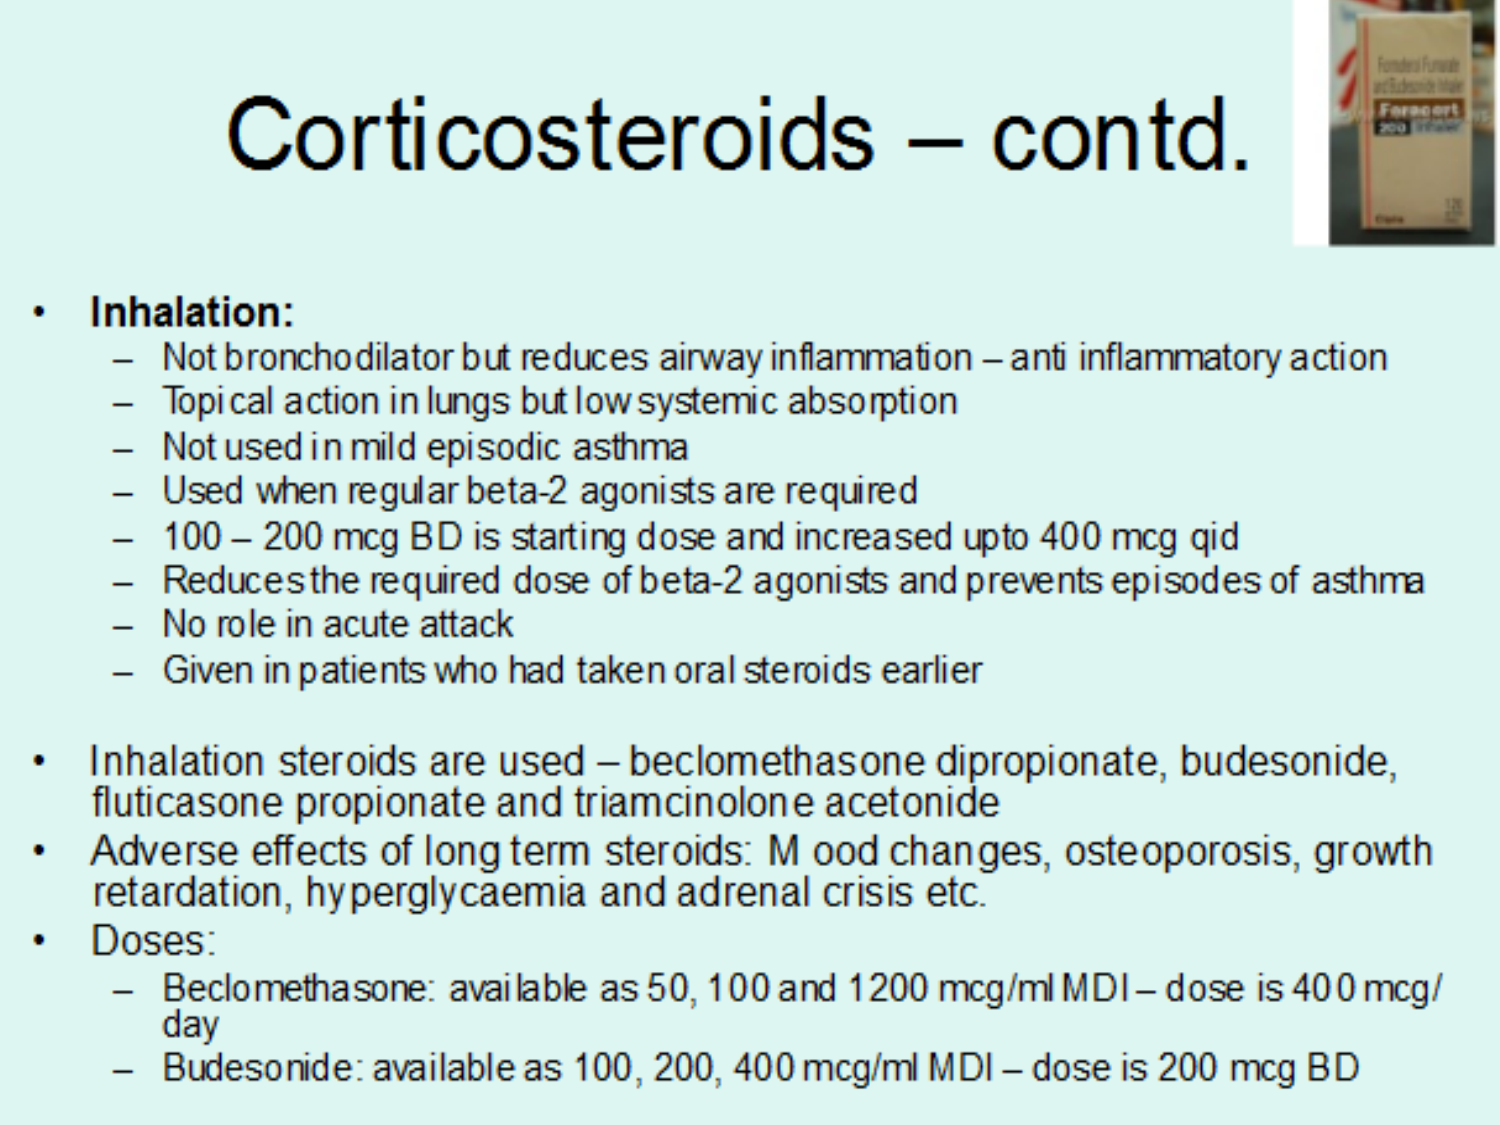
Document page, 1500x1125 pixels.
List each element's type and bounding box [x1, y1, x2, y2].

list [0, 0, 1500, 1125]
